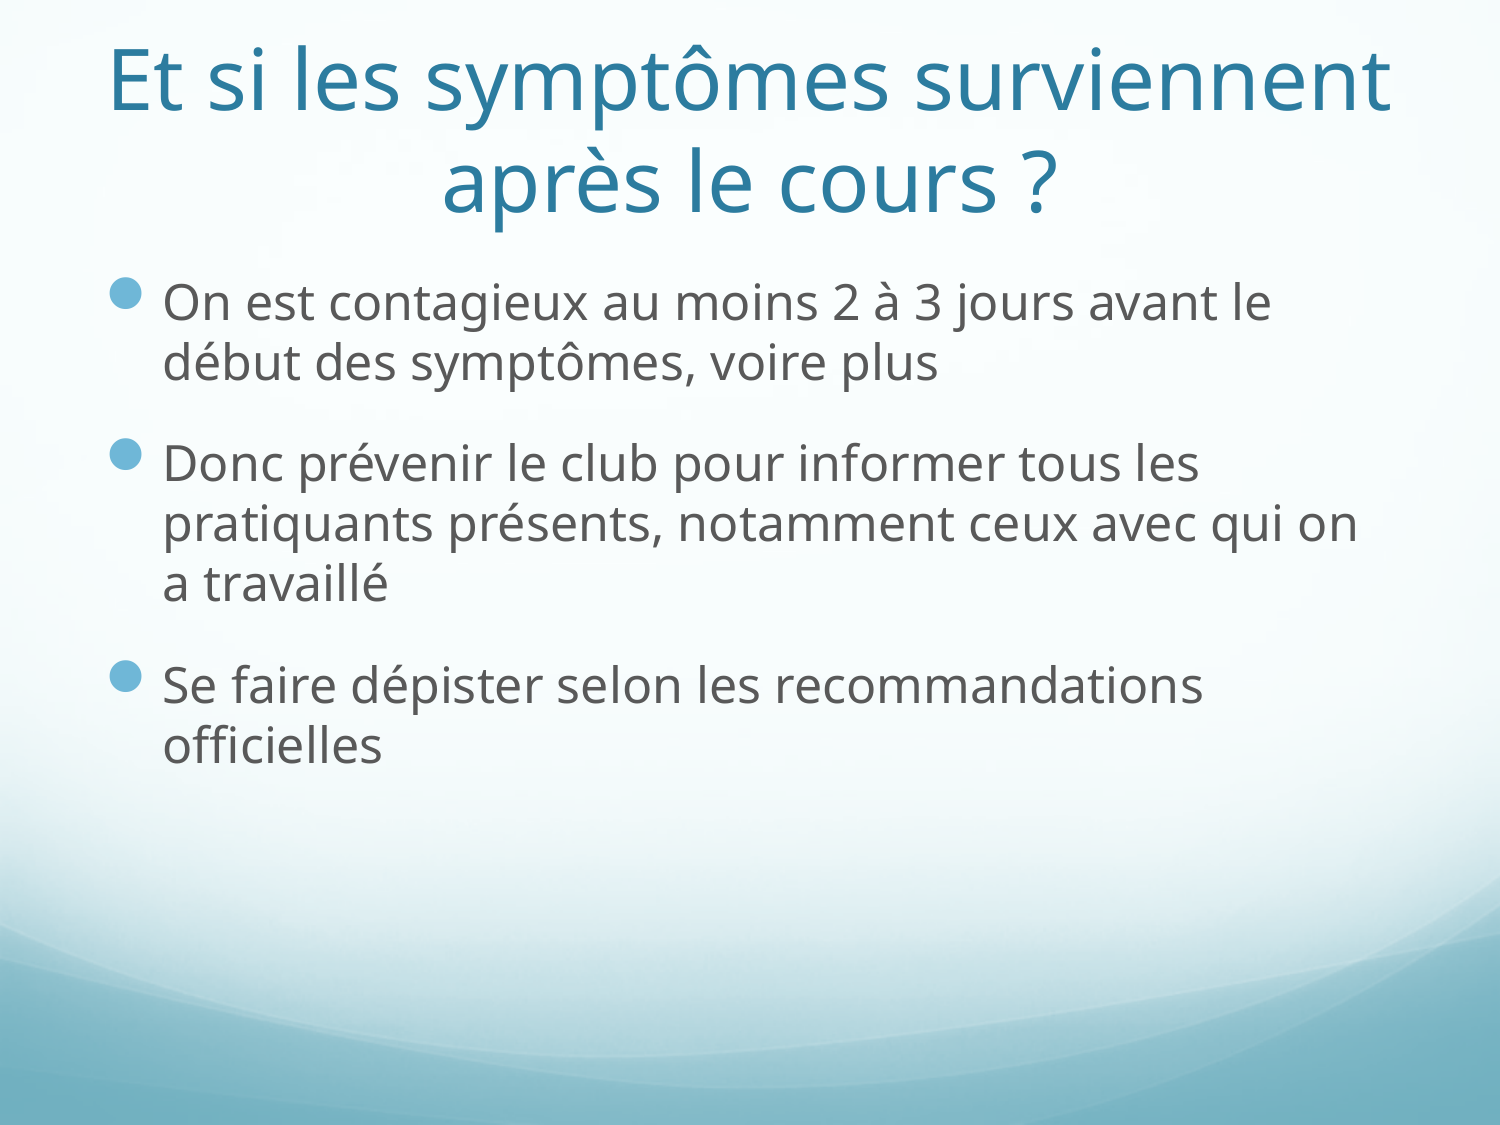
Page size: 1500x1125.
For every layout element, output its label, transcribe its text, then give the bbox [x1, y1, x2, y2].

title Et si les symptômes surviennent après le cours ? [90, 17, 1410, 237]
list On est contagieux au moins 2 à 3 jours avant le début des symptômes, voire plus Donc prévenir le club pour informer tous les pratiquants présents, notamment ceux avec qui on a travaillé Se faire dépister selon les recommandations officielles [90, 262, 1410, 975]
